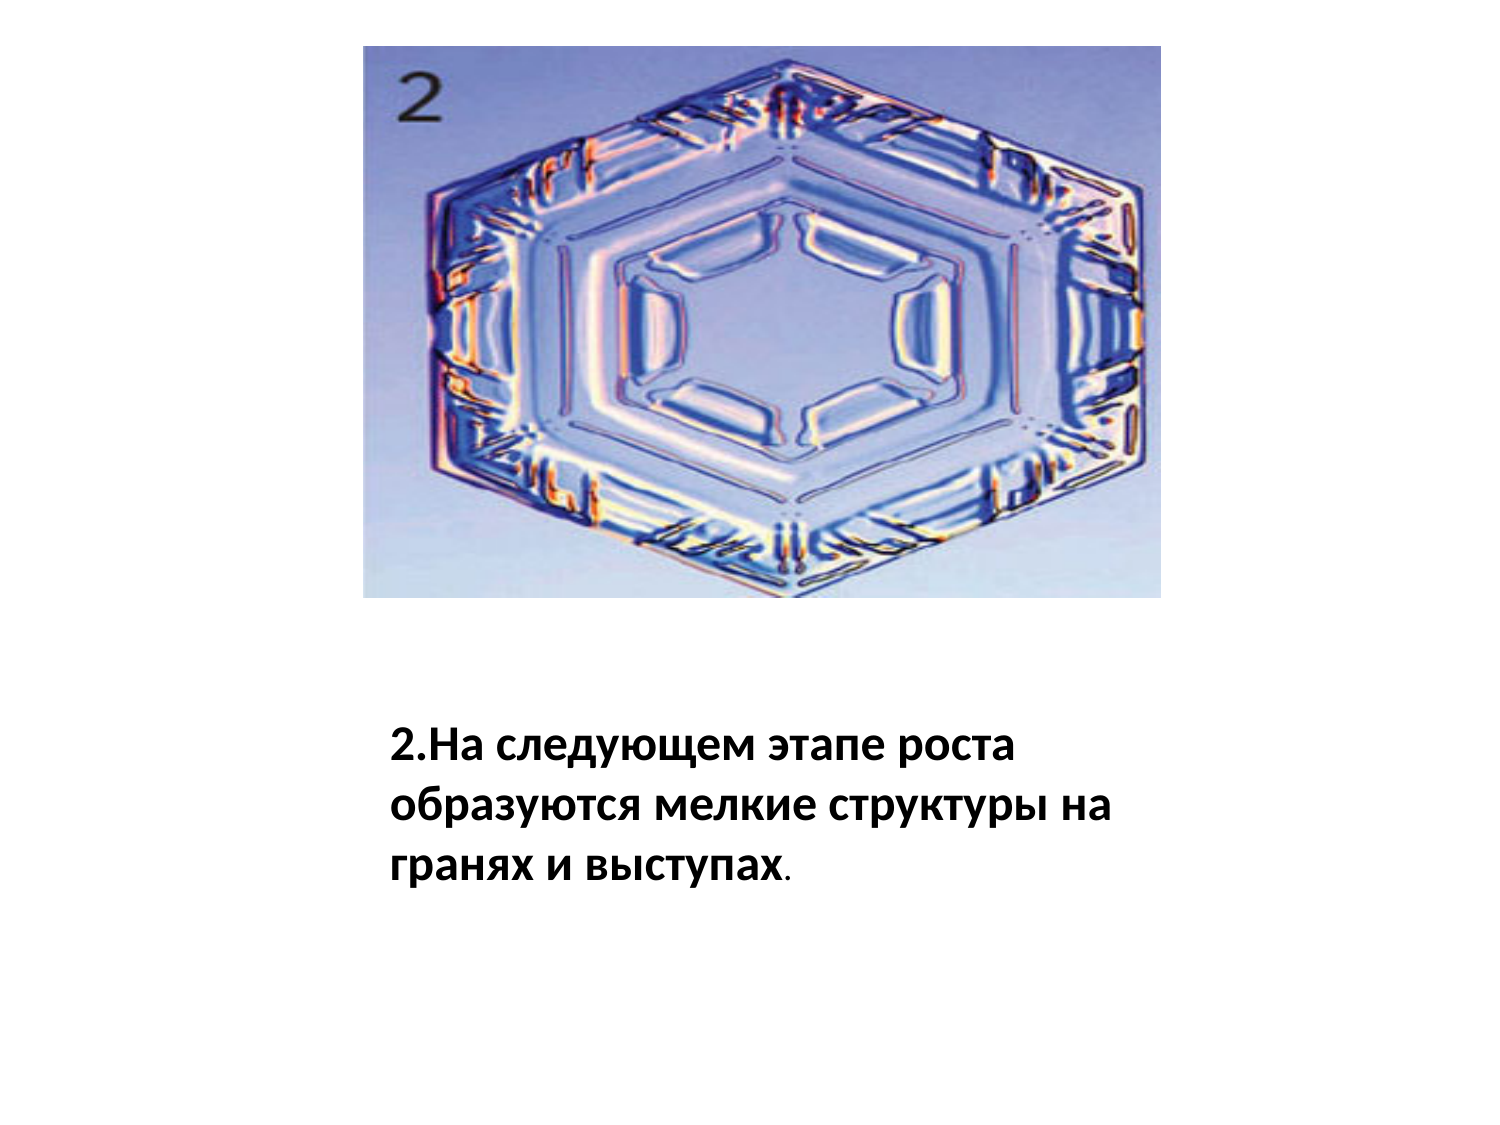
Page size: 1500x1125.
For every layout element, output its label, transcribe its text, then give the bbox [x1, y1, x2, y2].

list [362, 46, 1161, 598]
text_box 2.На следующем этапе роста образуются мелкие структуры на гранях и выступах. [374, 703, 1219, 898]
